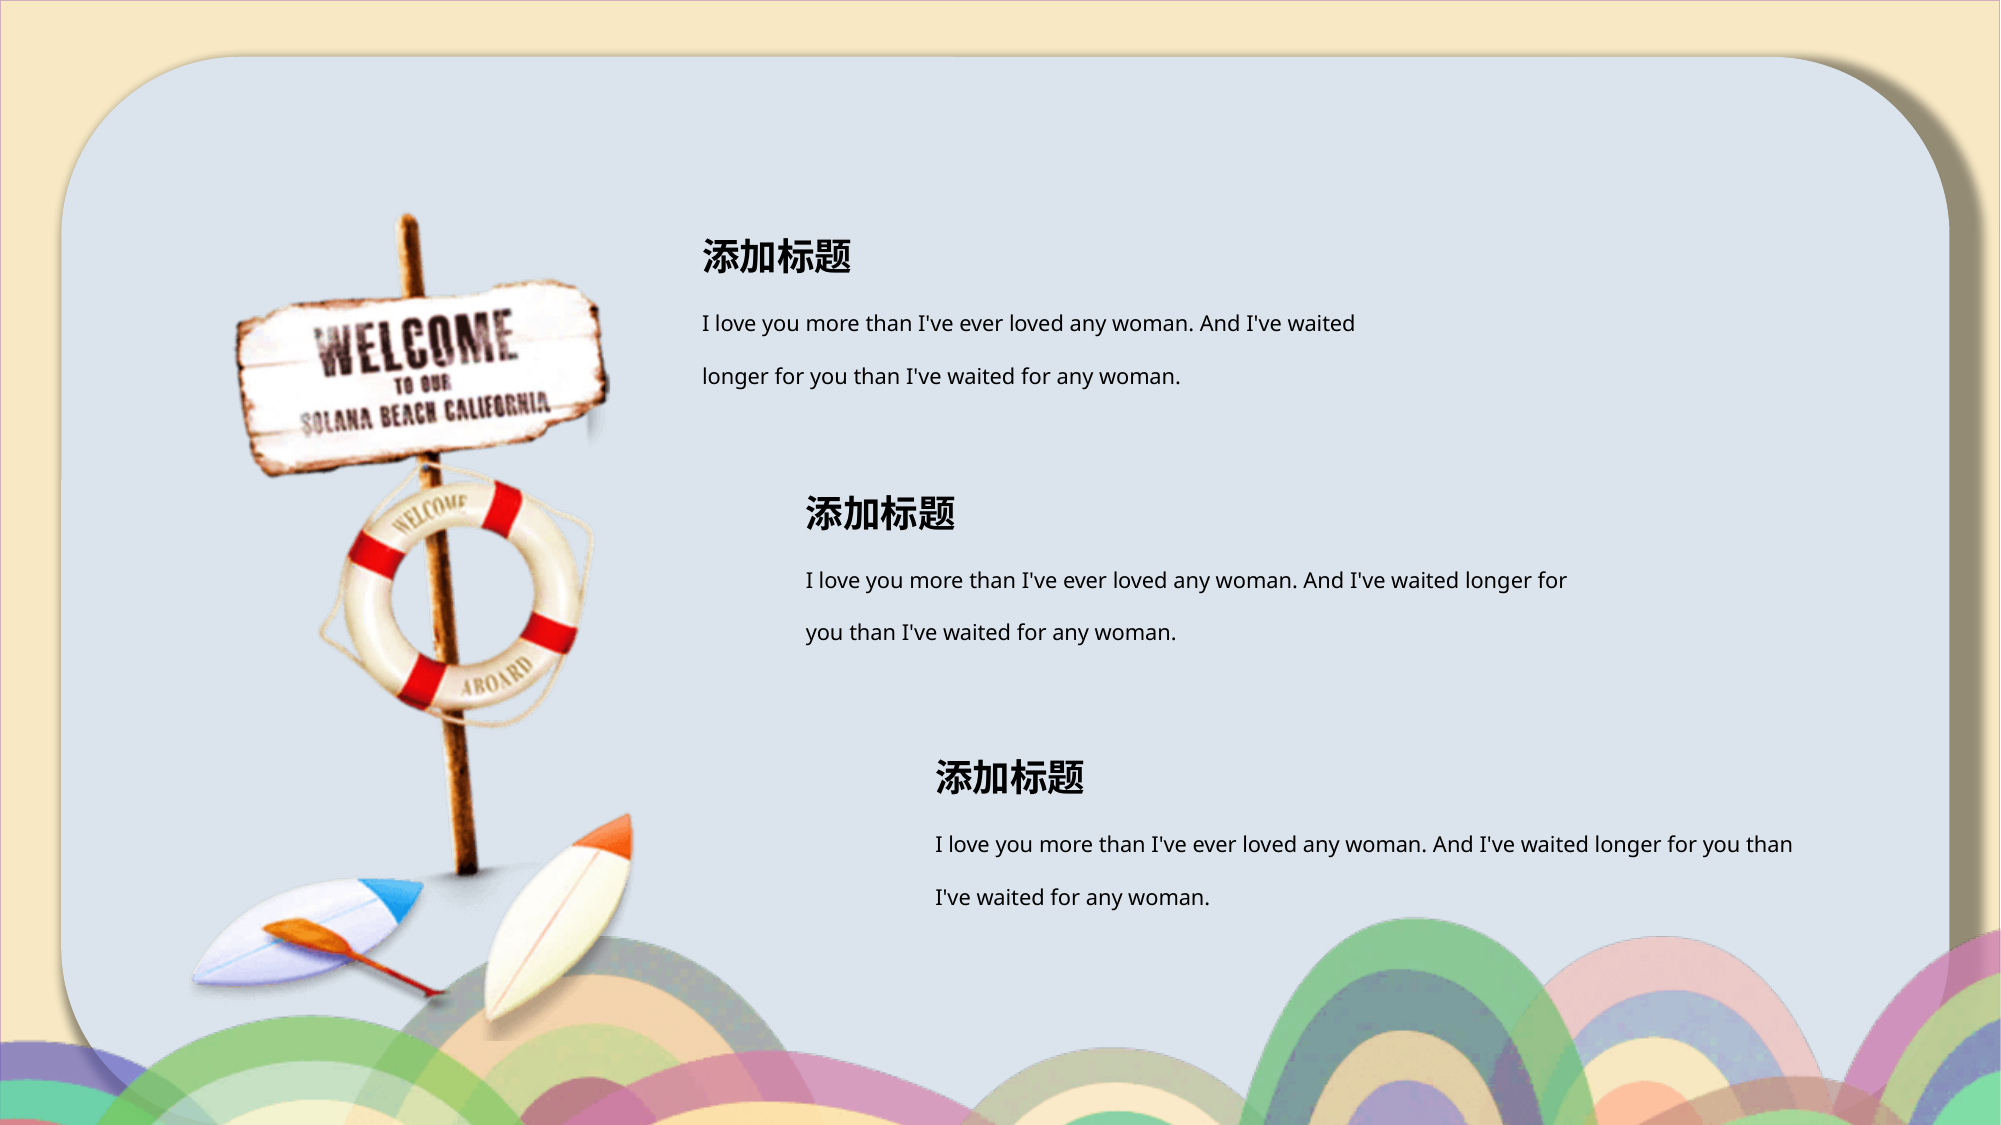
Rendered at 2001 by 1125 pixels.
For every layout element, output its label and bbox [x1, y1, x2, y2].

text_box [920, 747, 1816, 912]
picture [164, 189, 655, 1040]
text_box [0, 0, 2000, 1125]
text_box [687, 225, 1382, 391]
text_box [790, 482, 1586, 647]
